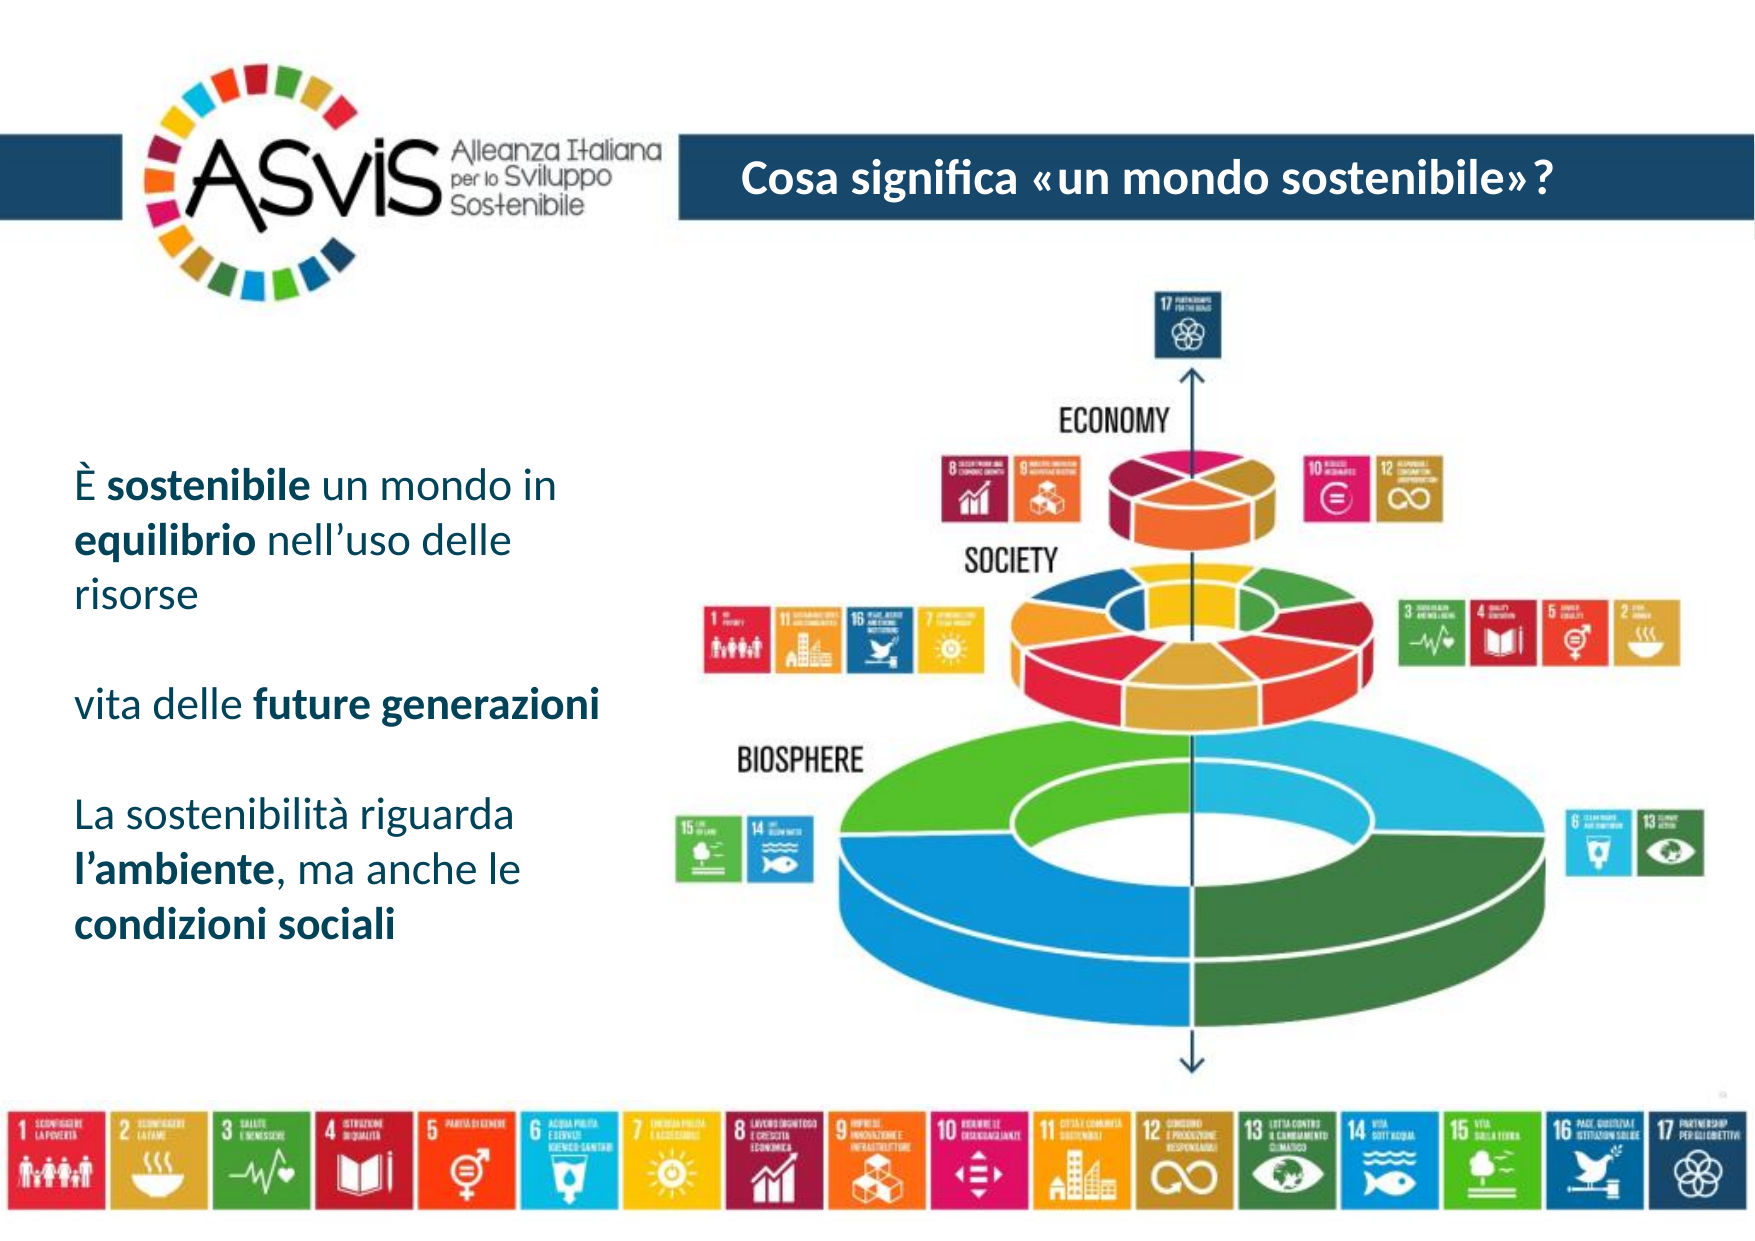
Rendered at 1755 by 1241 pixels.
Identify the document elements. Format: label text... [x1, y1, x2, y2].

picture [0, 50, 1755, 1224]
text_box È sostenibile un mondo in equilibrio nell’uso delle risorse vita delle future generazioni La sostenibilità riguarda l’ambiente, ma anche le condizioni sociali [59, 446, 622, 957]
